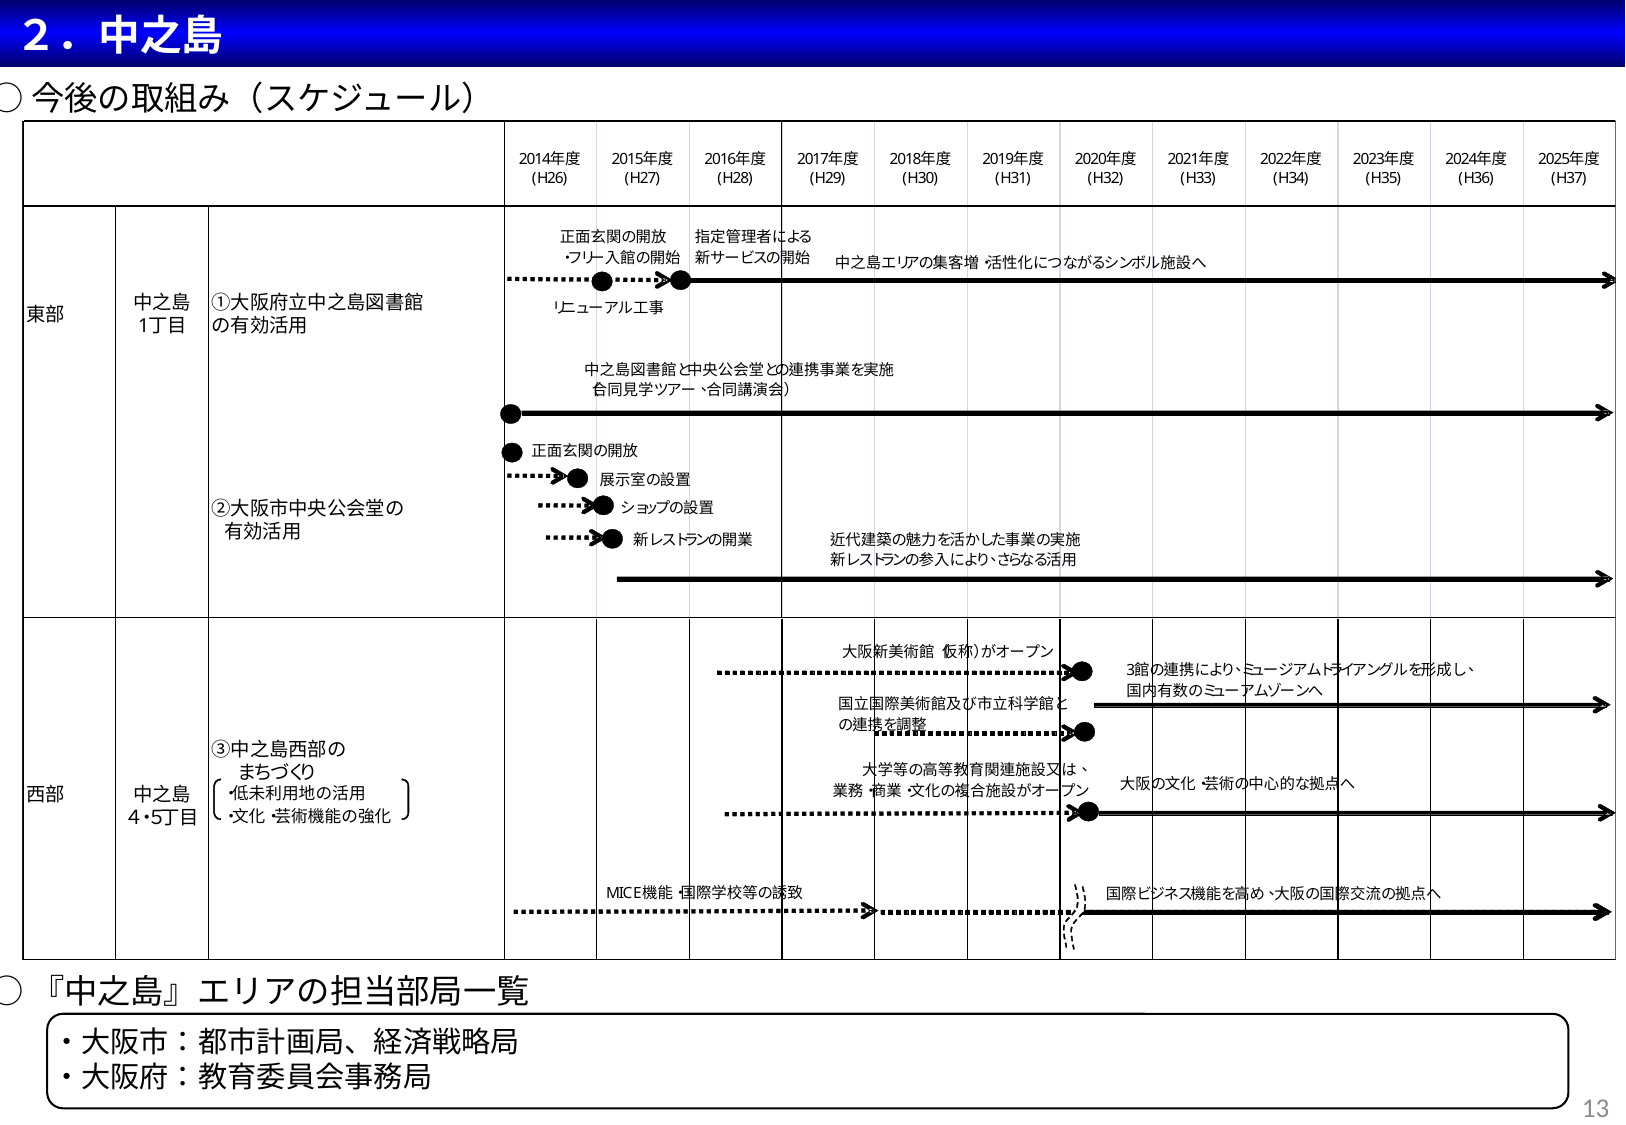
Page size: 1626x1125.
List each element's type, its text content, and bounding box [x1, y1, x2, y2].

text_box ・大阪市：都市計画局、経済戦略局 ・大阪府：教育委員会事務局 [37, 1016, 535, 1101]
slide_number 13 [1245, 1088, 1625, 1125]
text_box ○『中之島』エリアの担当部局一覧 [0, 963, 545, 1018]
text_box ○今後の取組み（スケジュール） [0, 69, 510, 125]
text_box [47, 1011, 1571, 1111]
picture [22, 120, 1617, 961]
text_box ２．中之島 [0, 0, 1625, 67]
